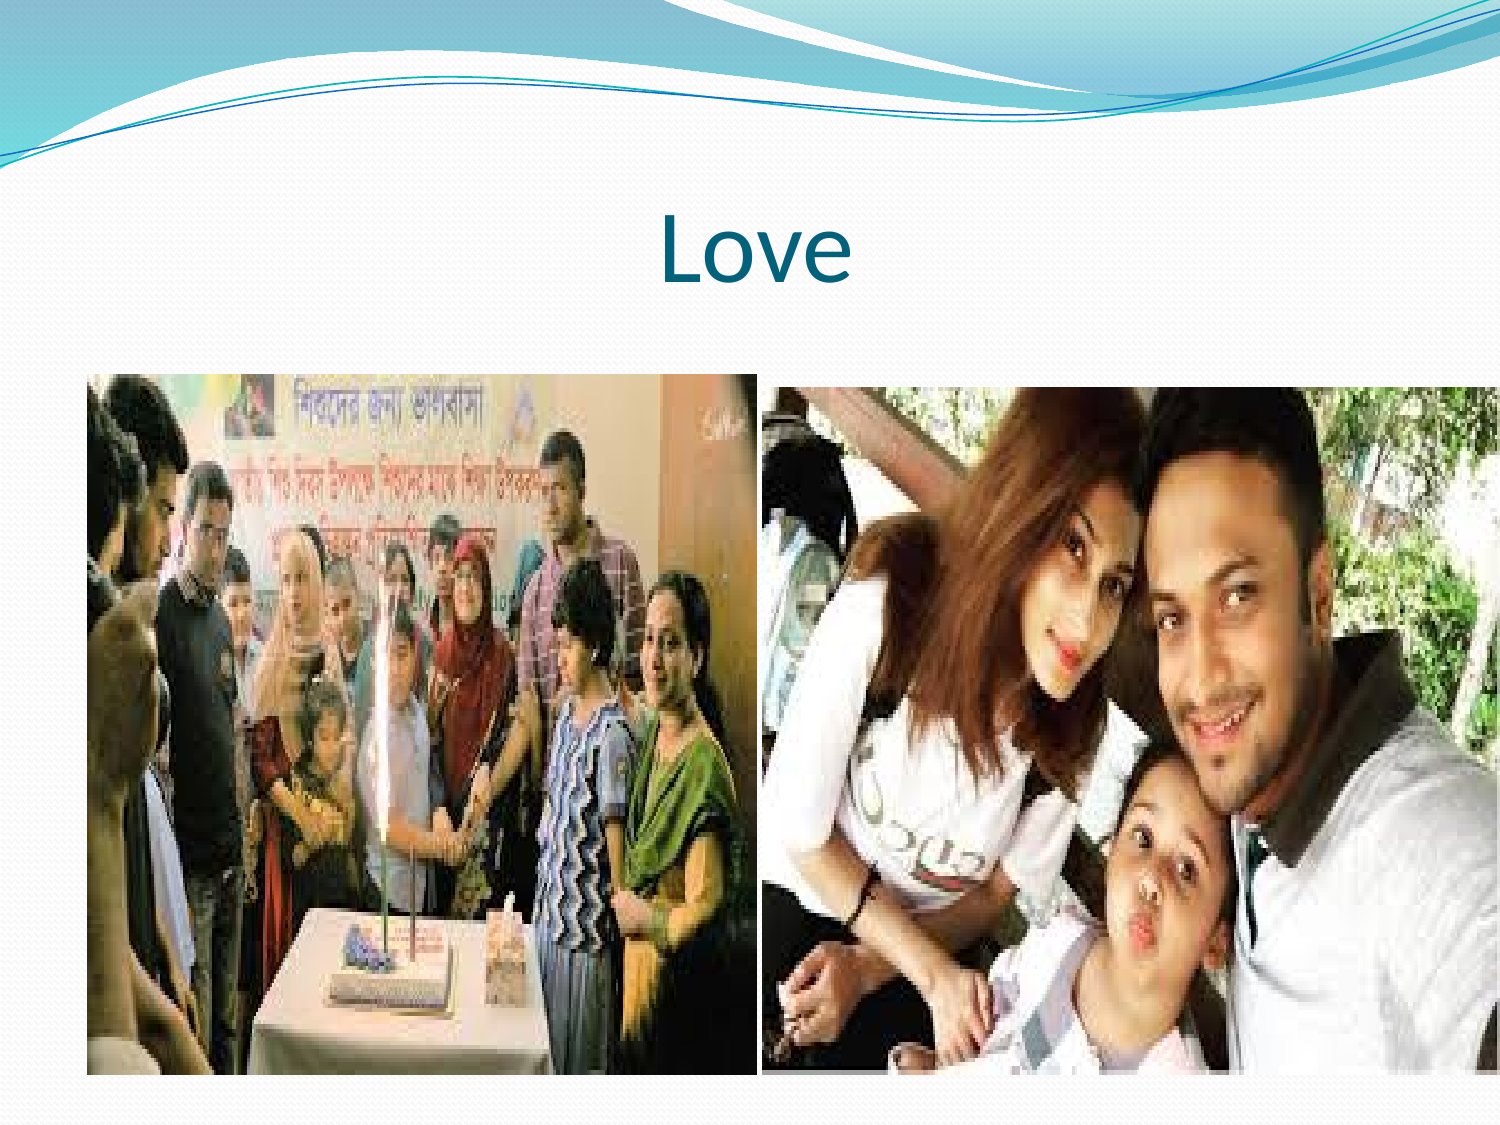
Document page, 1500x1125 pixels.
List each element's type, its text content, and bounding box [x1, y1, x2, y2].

picture [87, 374, 757, 1076]
title Love [75, 115, 1438, 303]
picture [762, 387, 1500, 1076]
